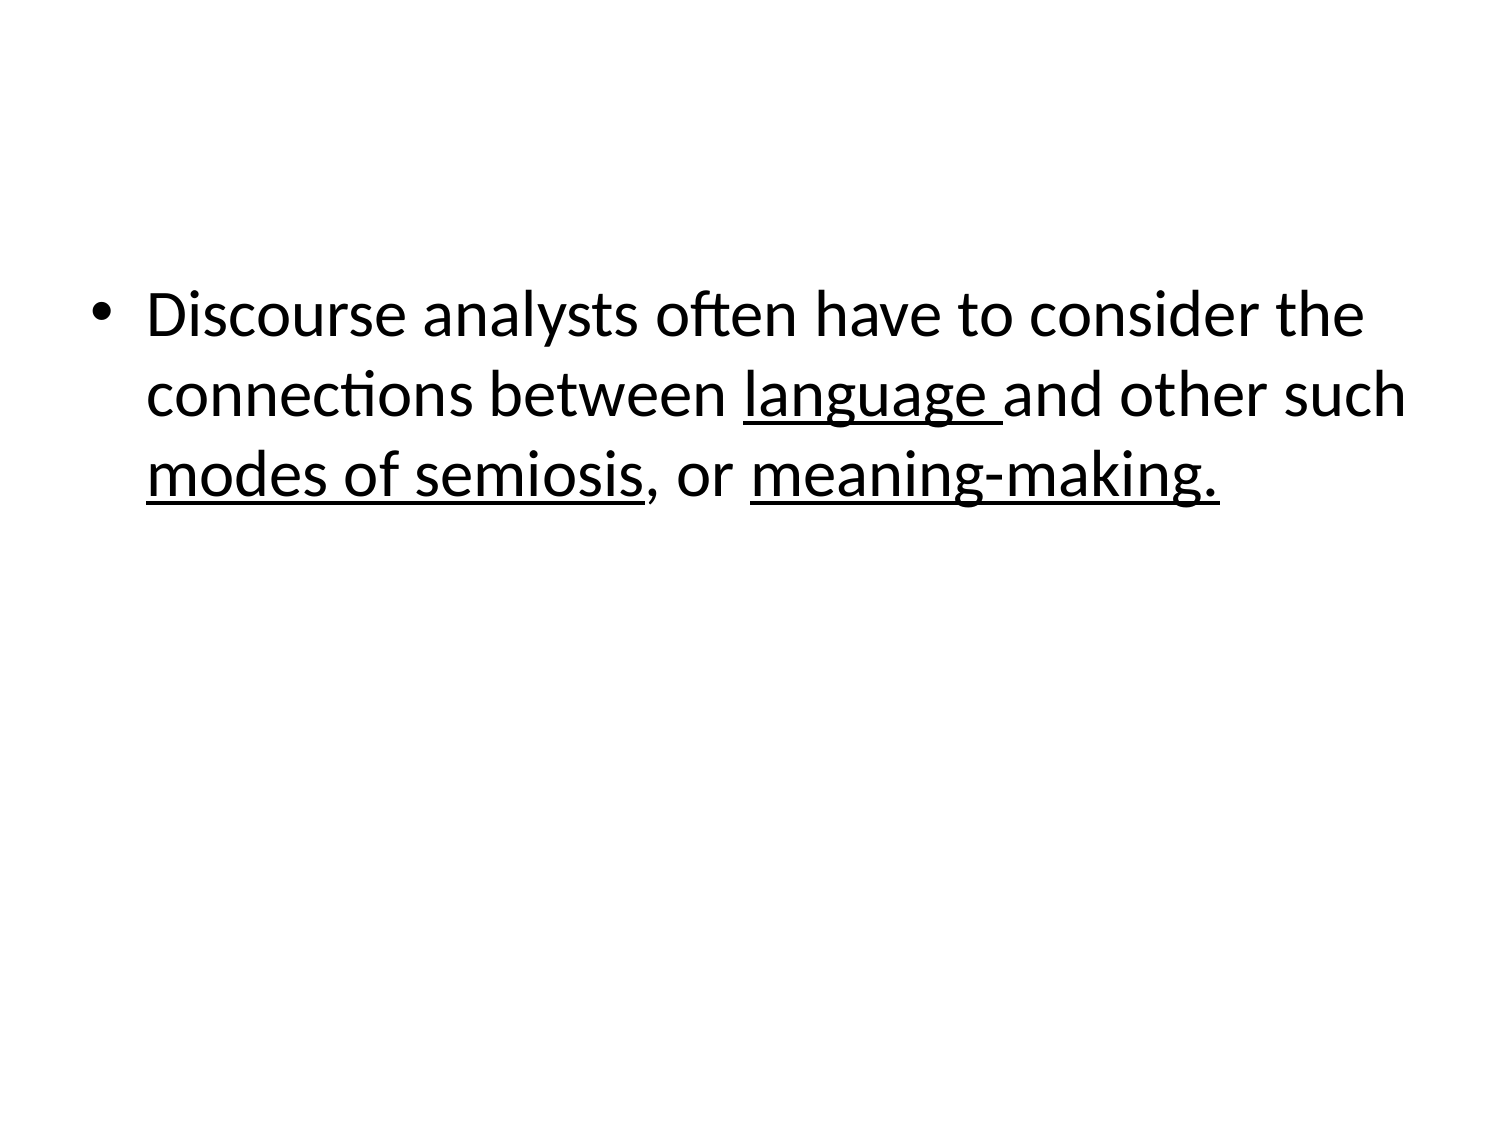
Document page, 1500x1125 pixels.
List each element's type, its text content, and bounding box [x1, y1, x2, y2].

list Discourse analysts often have to consider the connections between language and other such modes of semiosis, or meaning-making. [75, 262, 1425, 1005]
